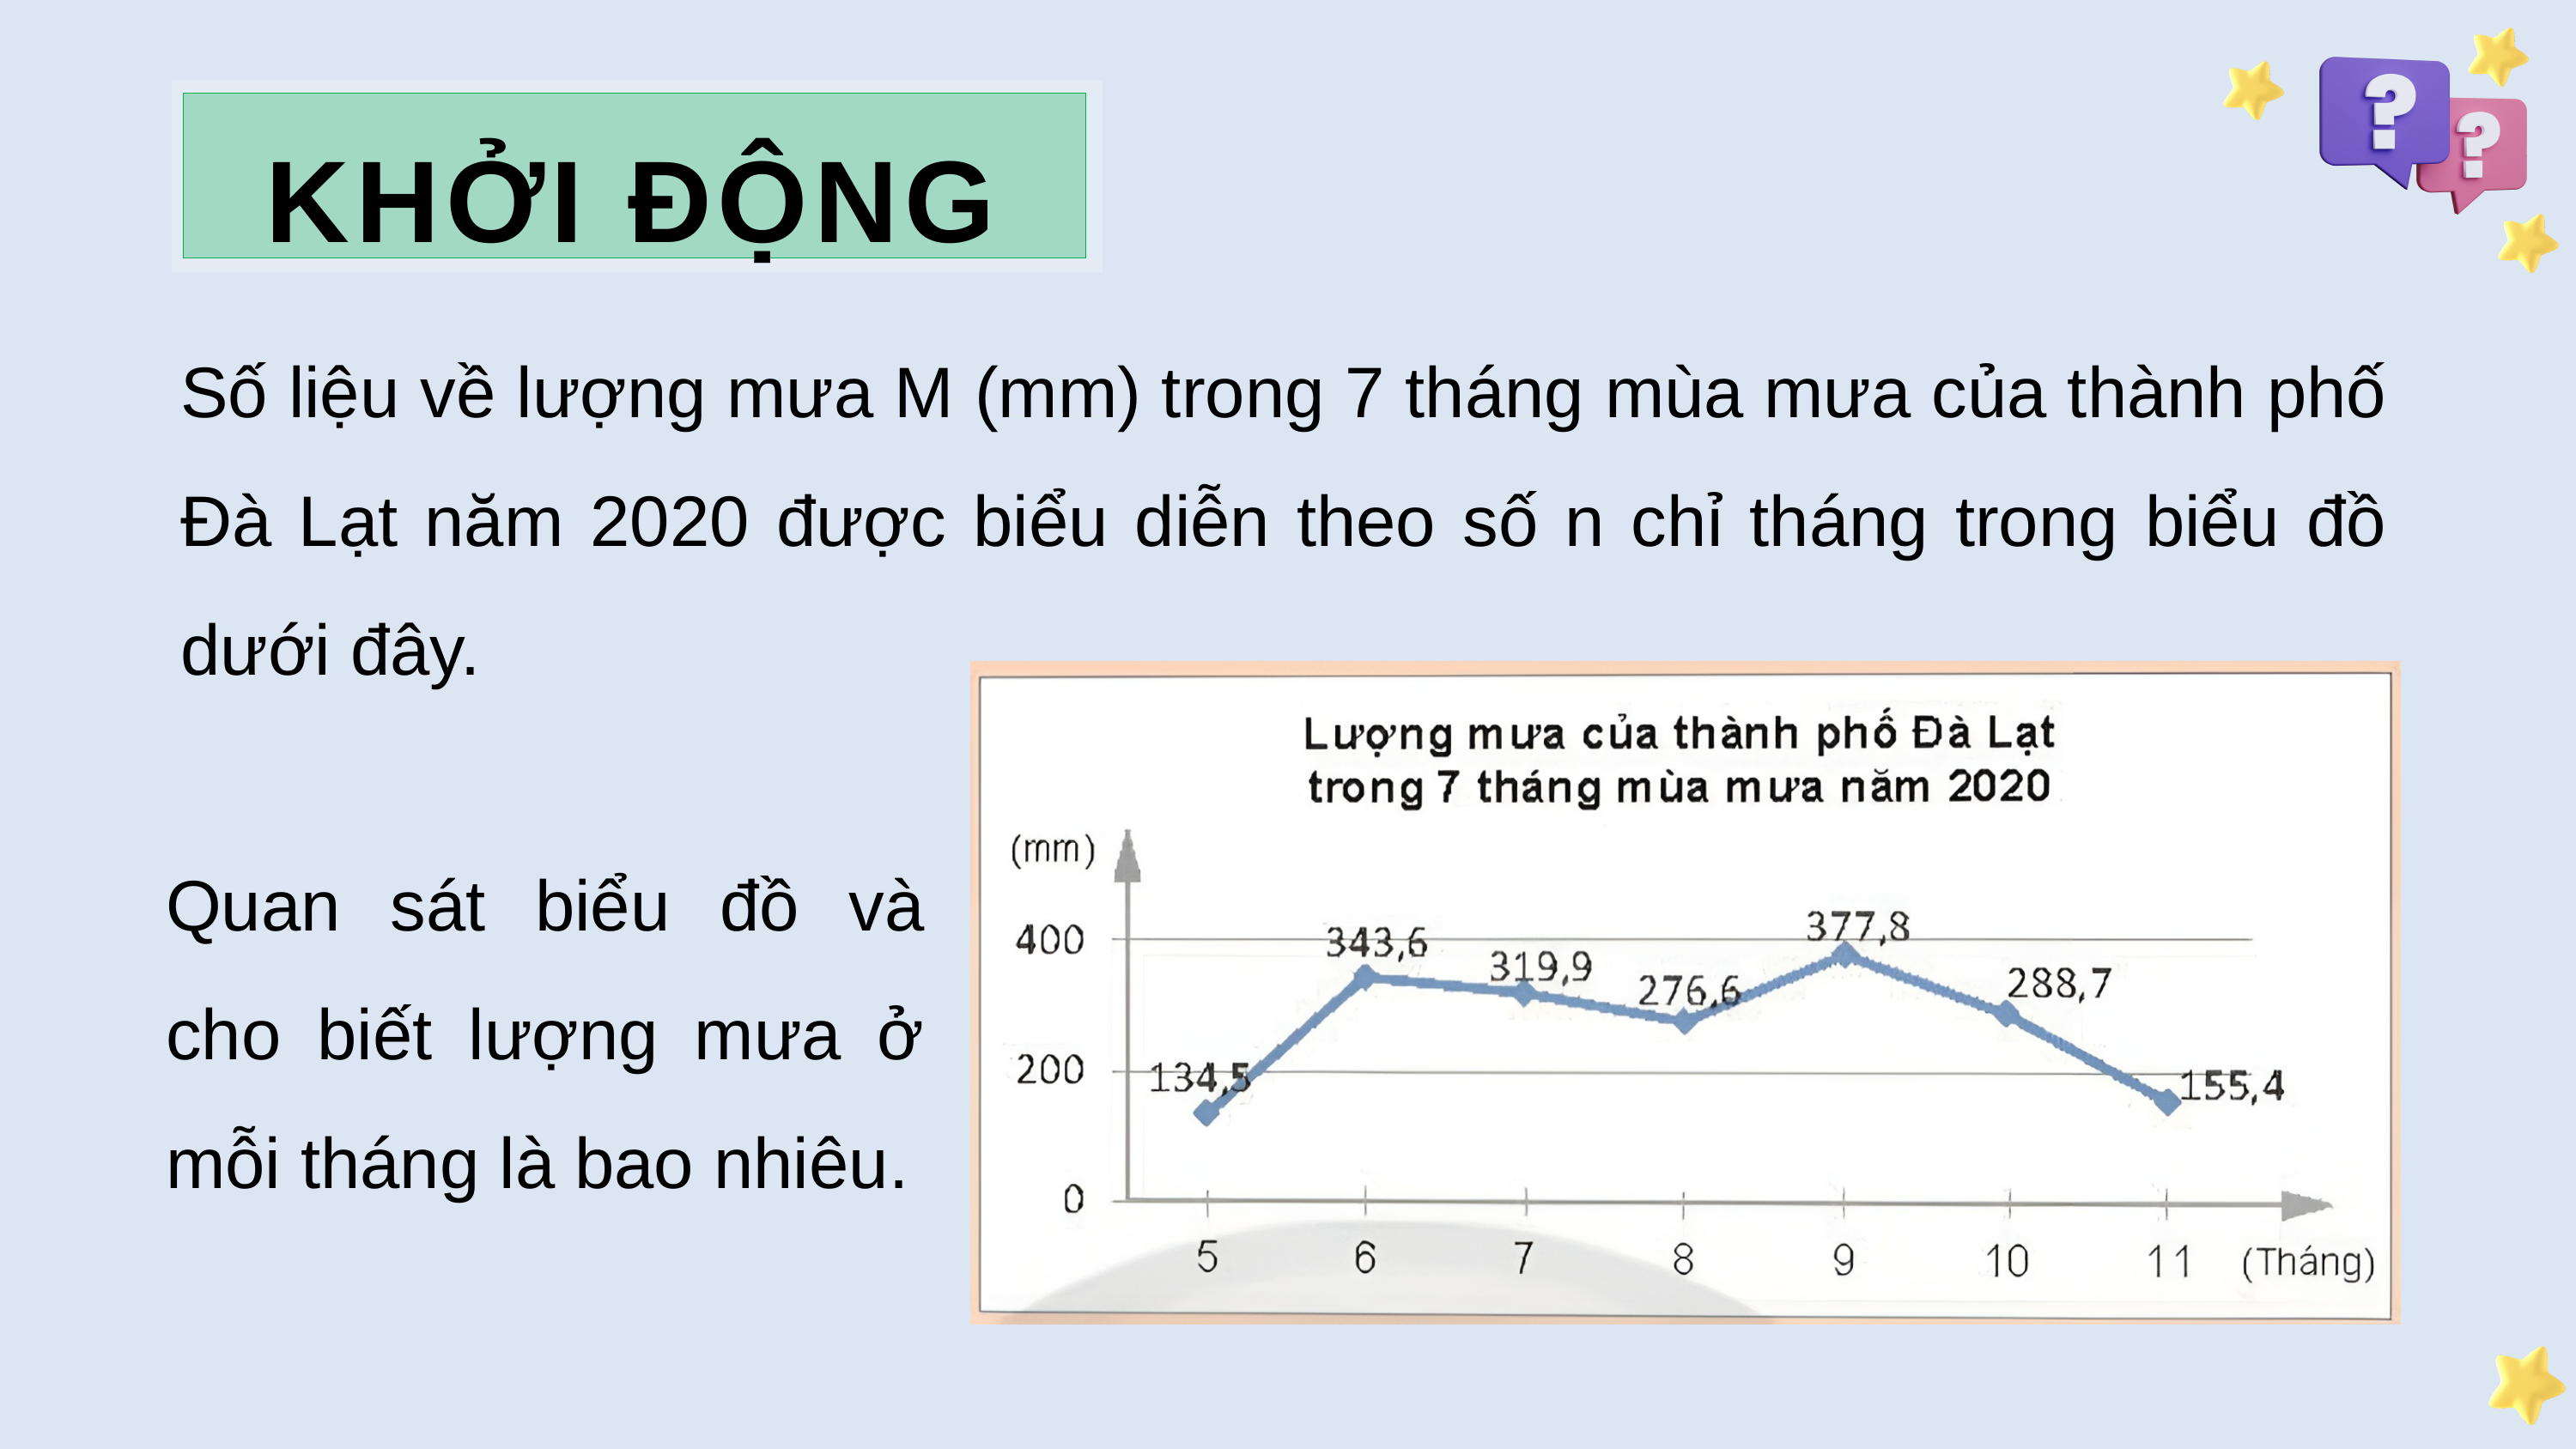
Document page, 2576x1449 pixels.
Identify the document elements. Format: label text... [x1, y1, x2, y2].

picture [2488, 1346, 2566, 1425]
text_box Số liệu về lượng mưa M (mm) trong 7 tháng mùa mưa của thành phố Đà Lạt năm 2020 được biểu diễn theo số n chỉ tháng trong biểu đồ dưới đây. [167, 296, 2401, 695]
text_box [2223, 27, 2560, 273]
text_box Quan sát biểu đồ và cho biết lượng mưa ở mỗi tháng là bao nhiêu. [153, 810, 938, 1210]
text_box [154, 46, 1103, 273]
picture [970, 661, 2401, 1325]
